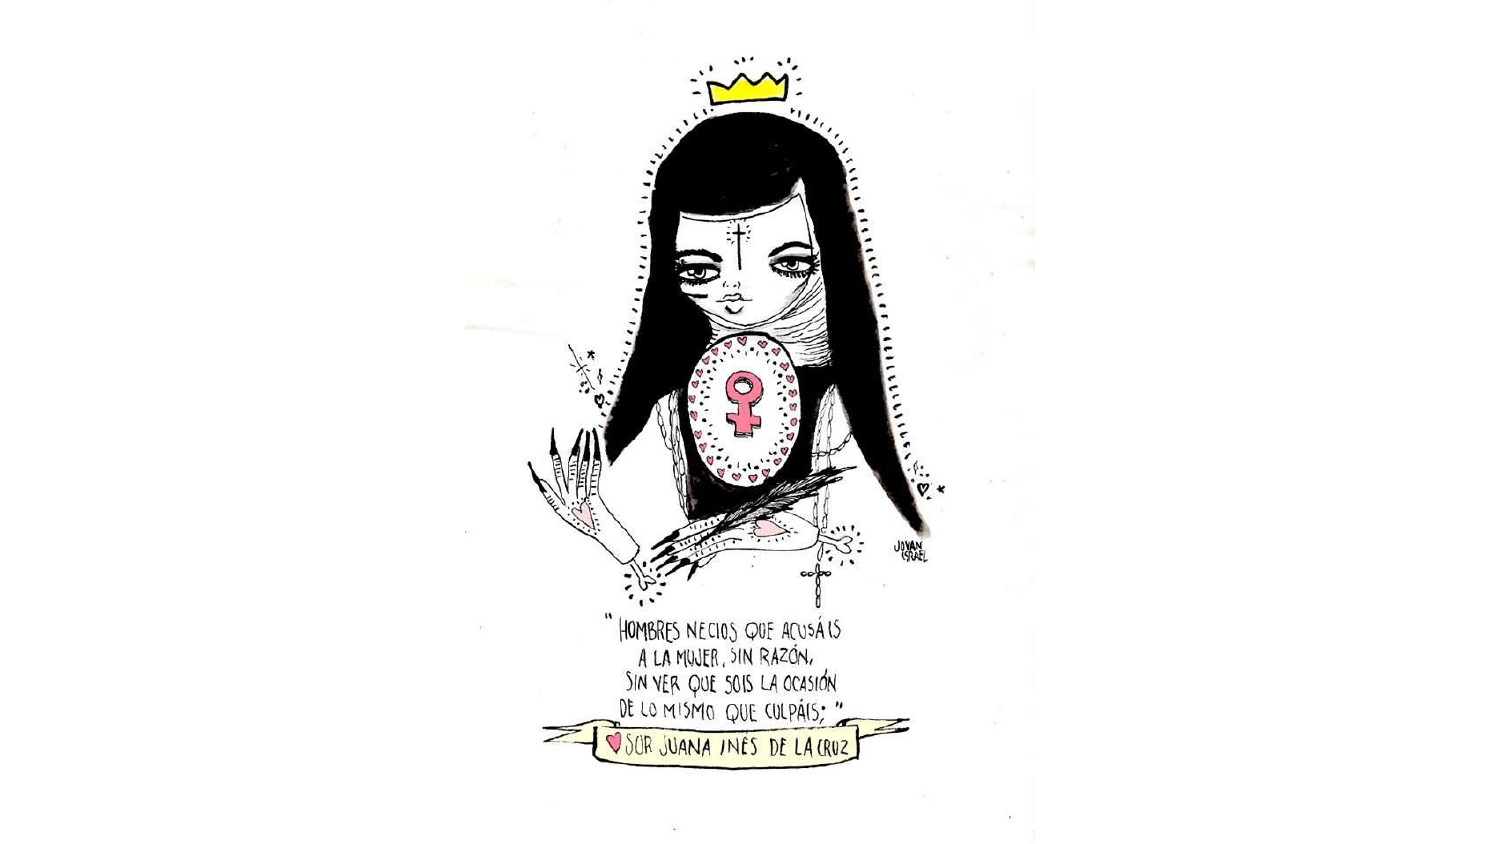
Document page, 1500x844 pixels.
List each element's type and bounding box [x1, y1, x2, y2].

picture [465, 0, 1035, 844]
